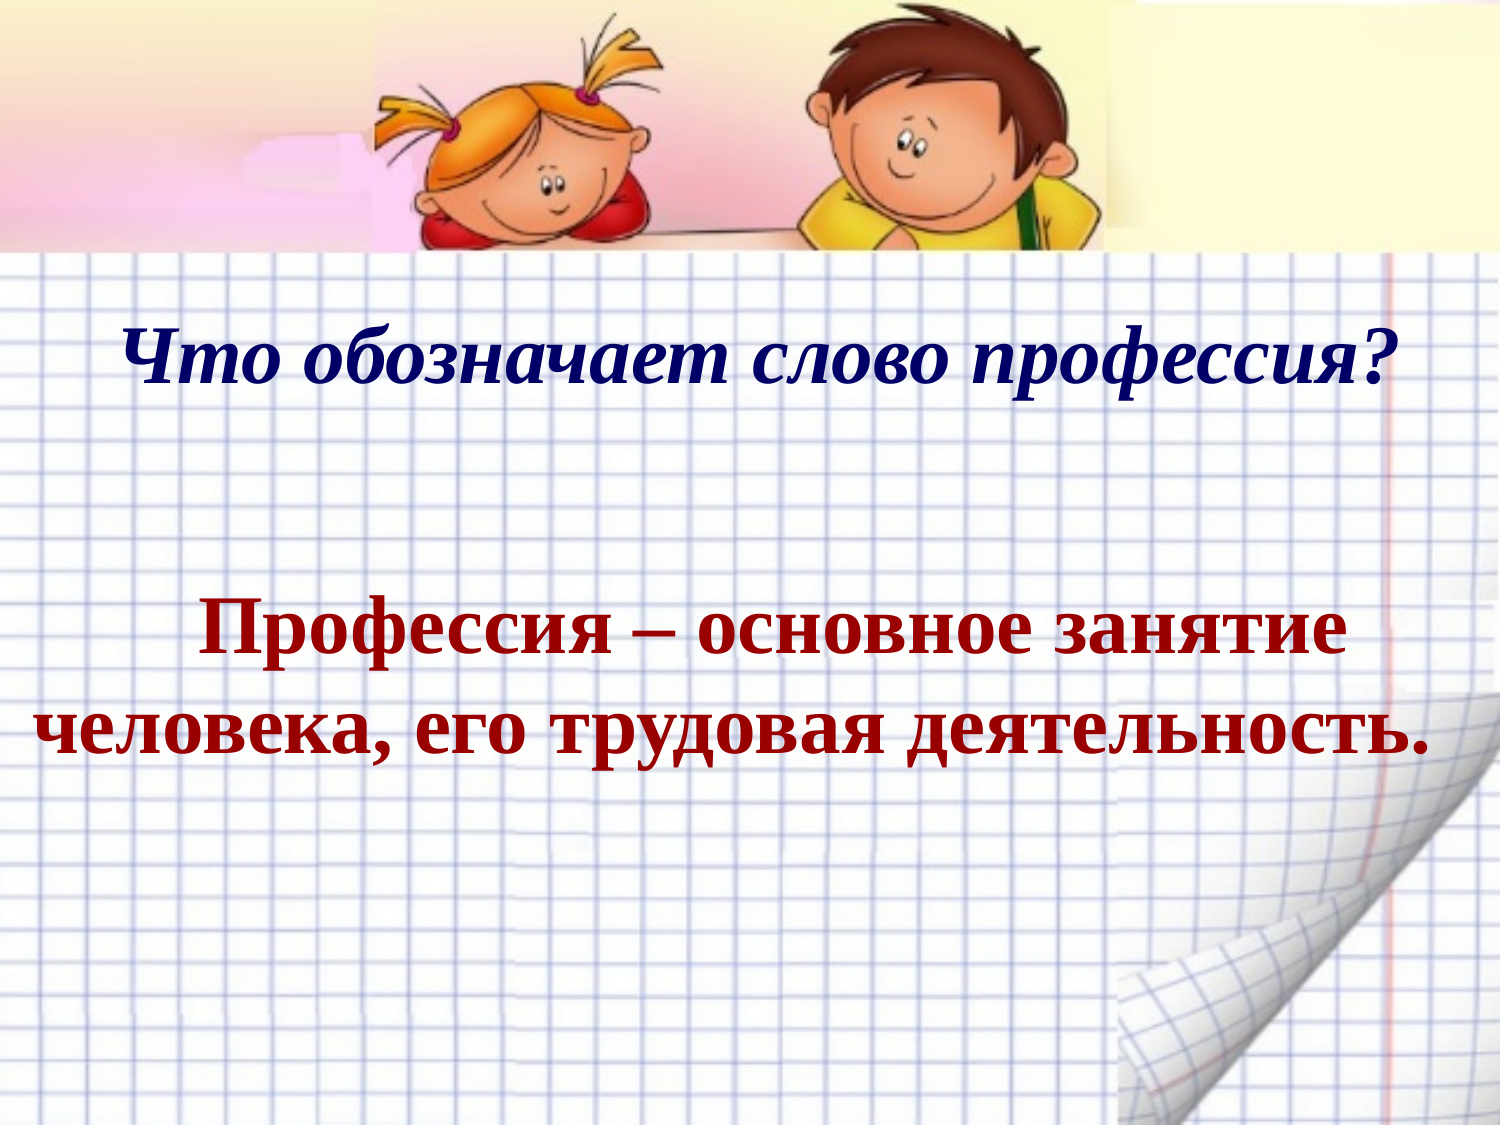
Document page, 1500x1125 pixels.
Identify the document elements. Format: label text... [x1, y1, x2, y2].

text_box Что обозначает слово профессия? [100, 292, 1418, 408]
picture [0, 0, 1500, 1125]
text_box Профессия – основное занятие человека, его трудовая деятельность. [0, 562, 1465, 778]
